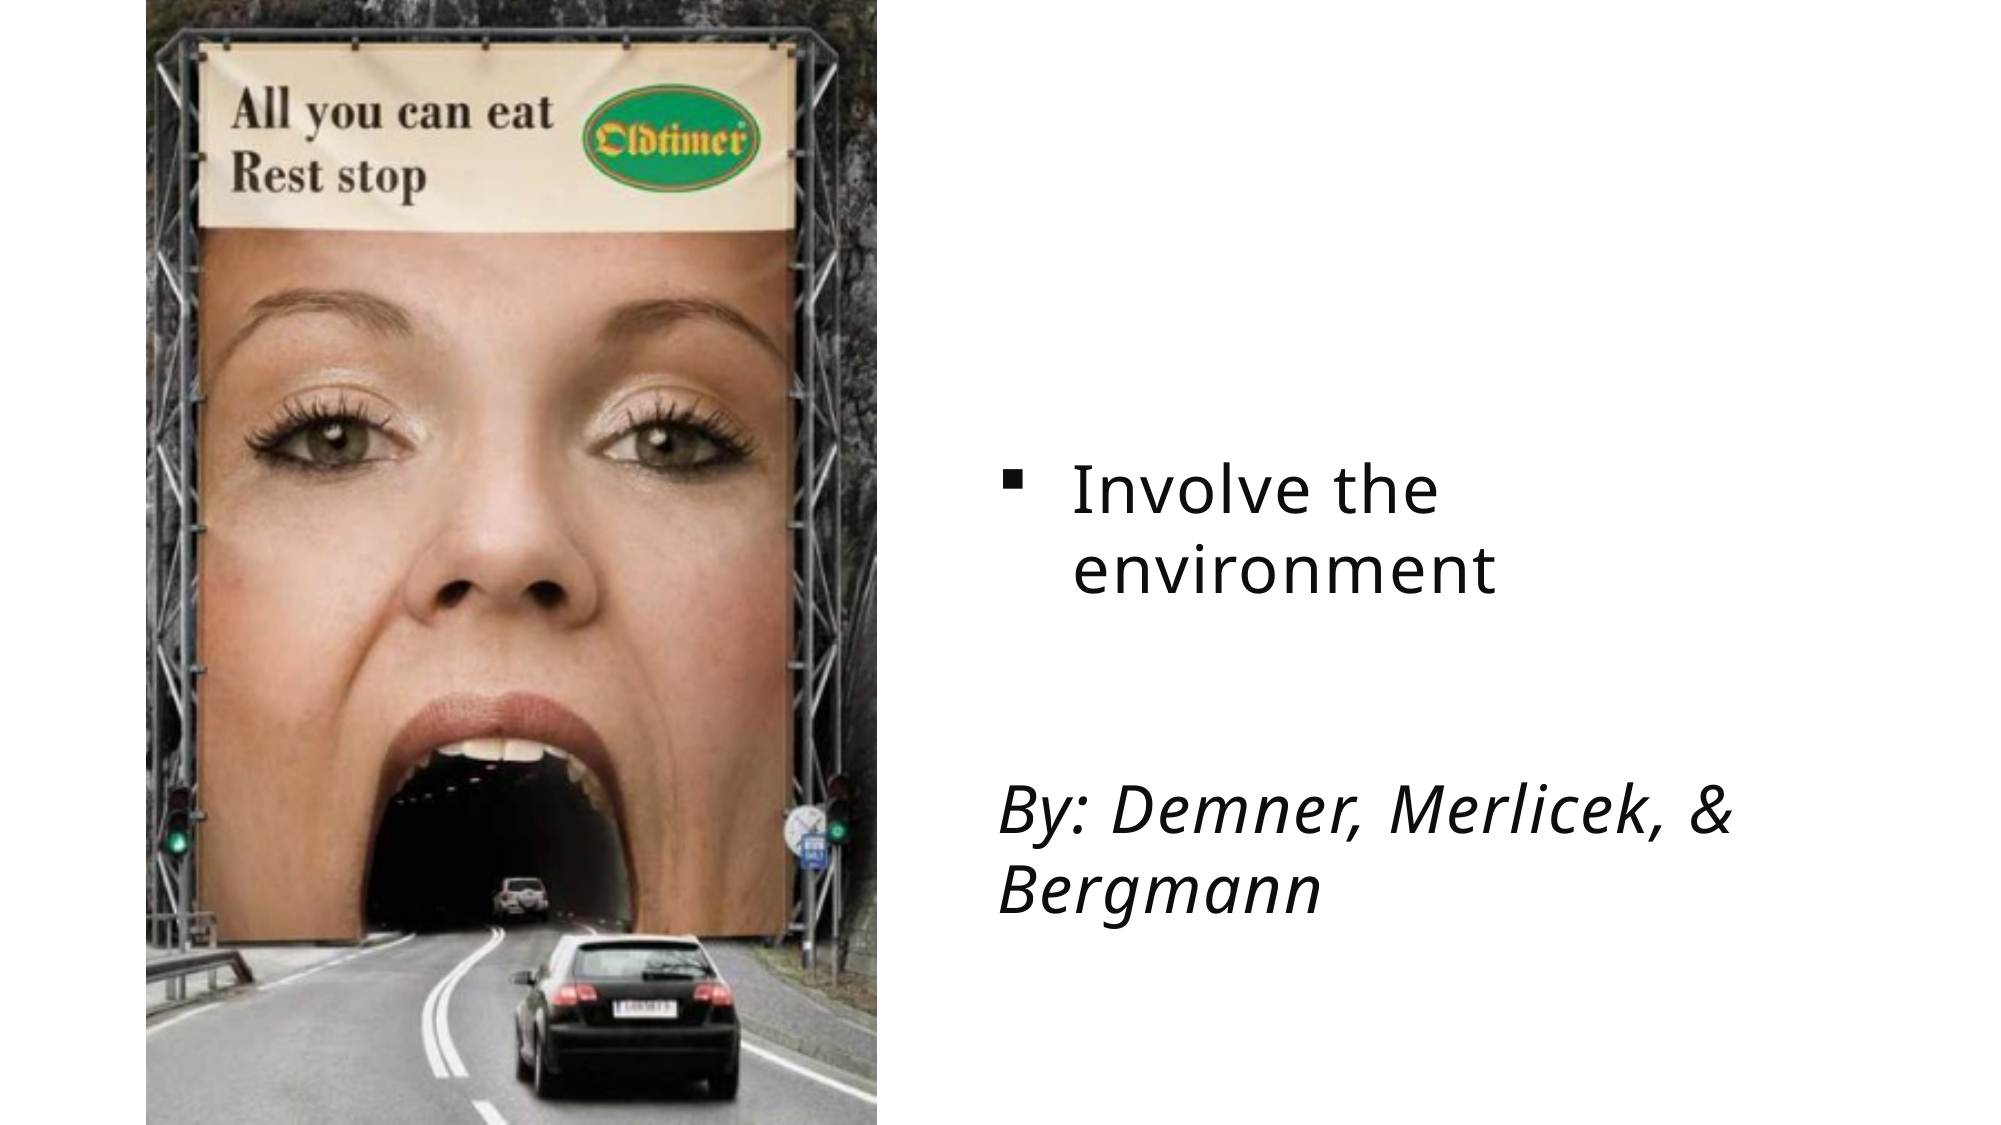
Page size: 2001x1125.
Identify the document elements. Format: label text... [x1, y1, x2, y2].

picture [146, 0, 877, 1125]
text_box Involve the environment By: Demner, Merlicek, & Bergmann [982, 439, 1767, 686]
